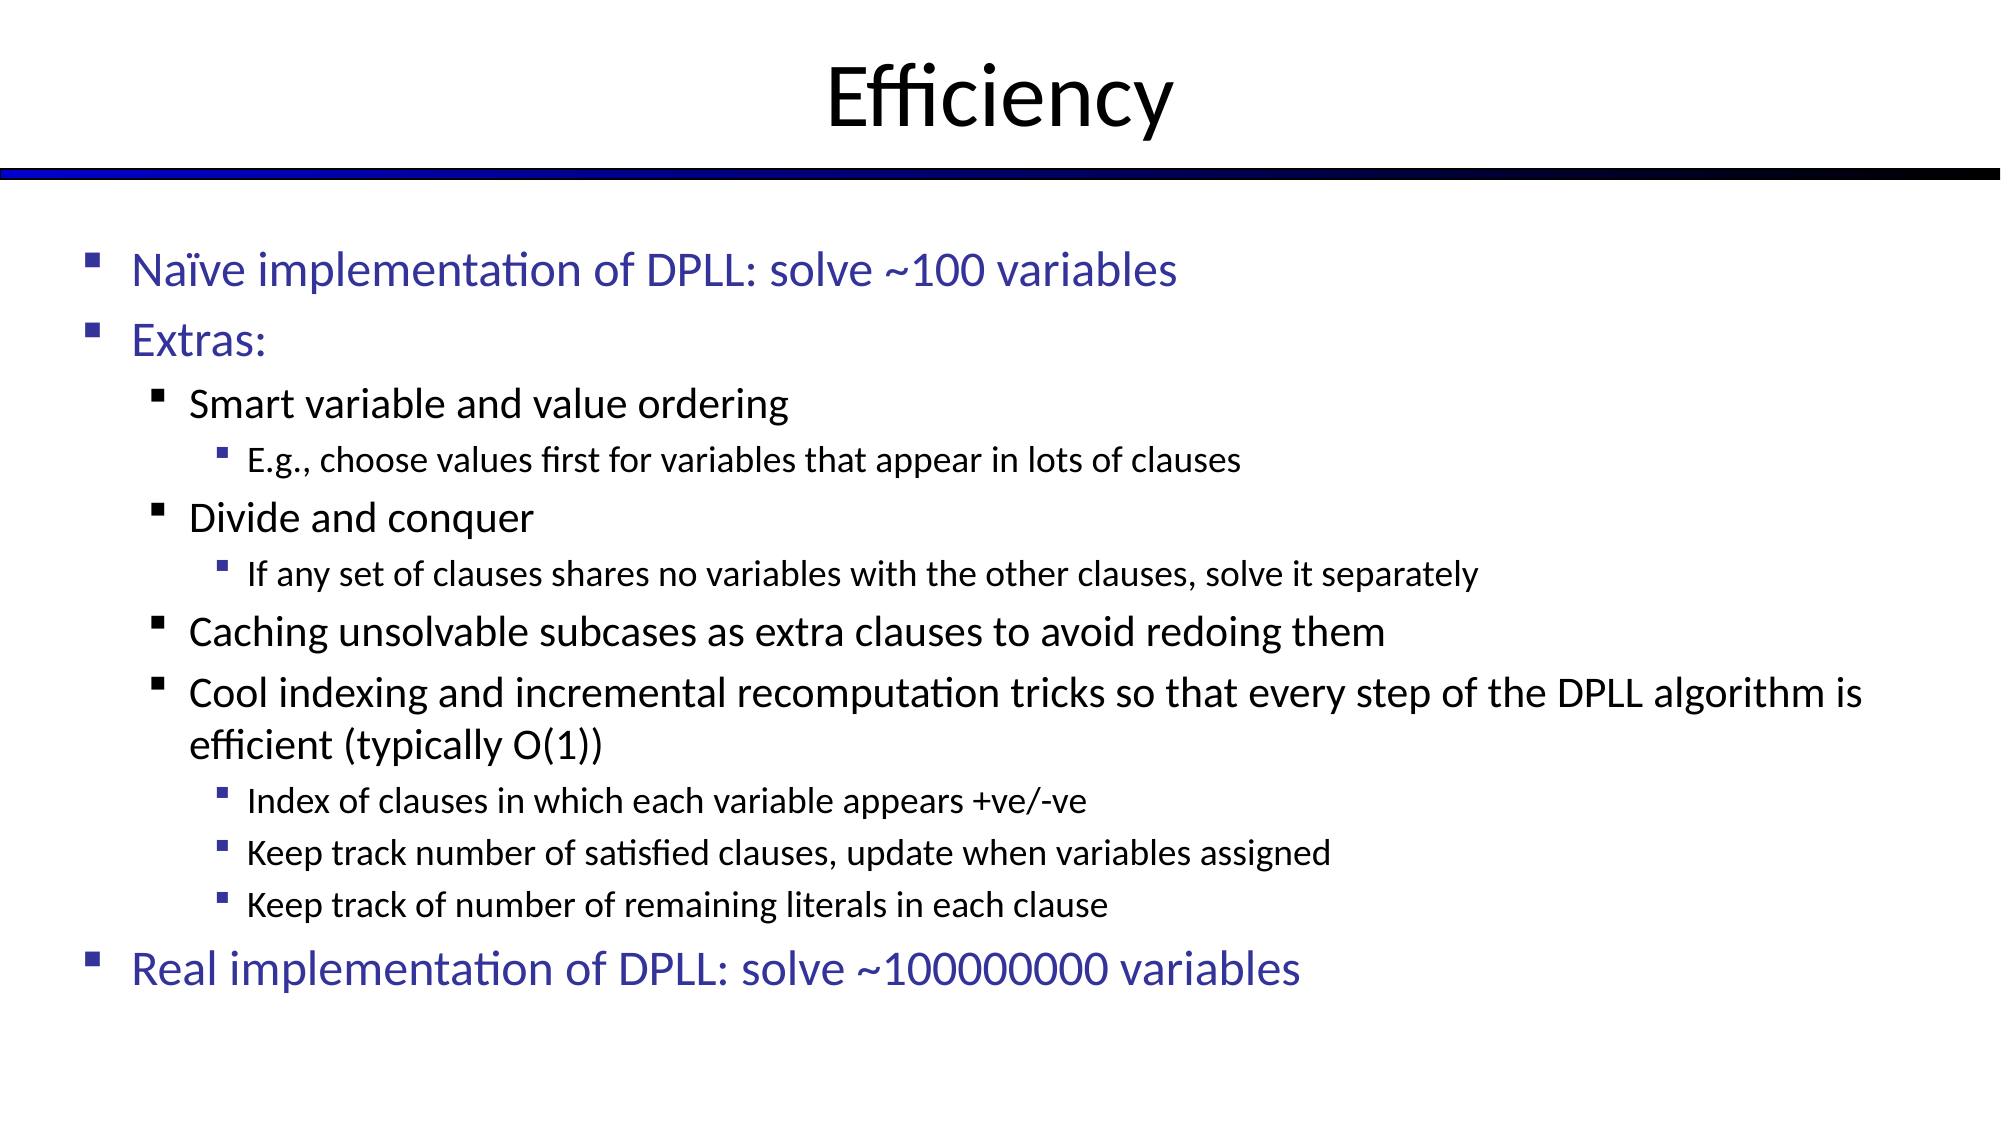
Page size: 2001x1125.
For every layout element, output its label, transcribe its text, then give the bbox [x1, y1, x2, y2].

title Efficiency [0, 0, 2000, 184]
list Naïve implementation of DPLL: solve ~100 variables Extras: Smart variable and value ordering E.g., choose values first for variables that appear in lots of clauses Divide and conquer If any set of clauses shares no variables with the other clauses, solve it separately Caching unsolvable subcases as extra clauses to avoid redoing them Cool indexing and incremental recomputation tricks so that every step of the DPLL algorithm is efficient (typically O(1)) Index of clauses in which each variable appears +ve/-ve Keep track number of satisfied clauses, update when variables assigned Keep track of number of remaining literals in each clause Real implementation of DPLL: solve ~100000000 variables [66, 228, 1934, 1006]
